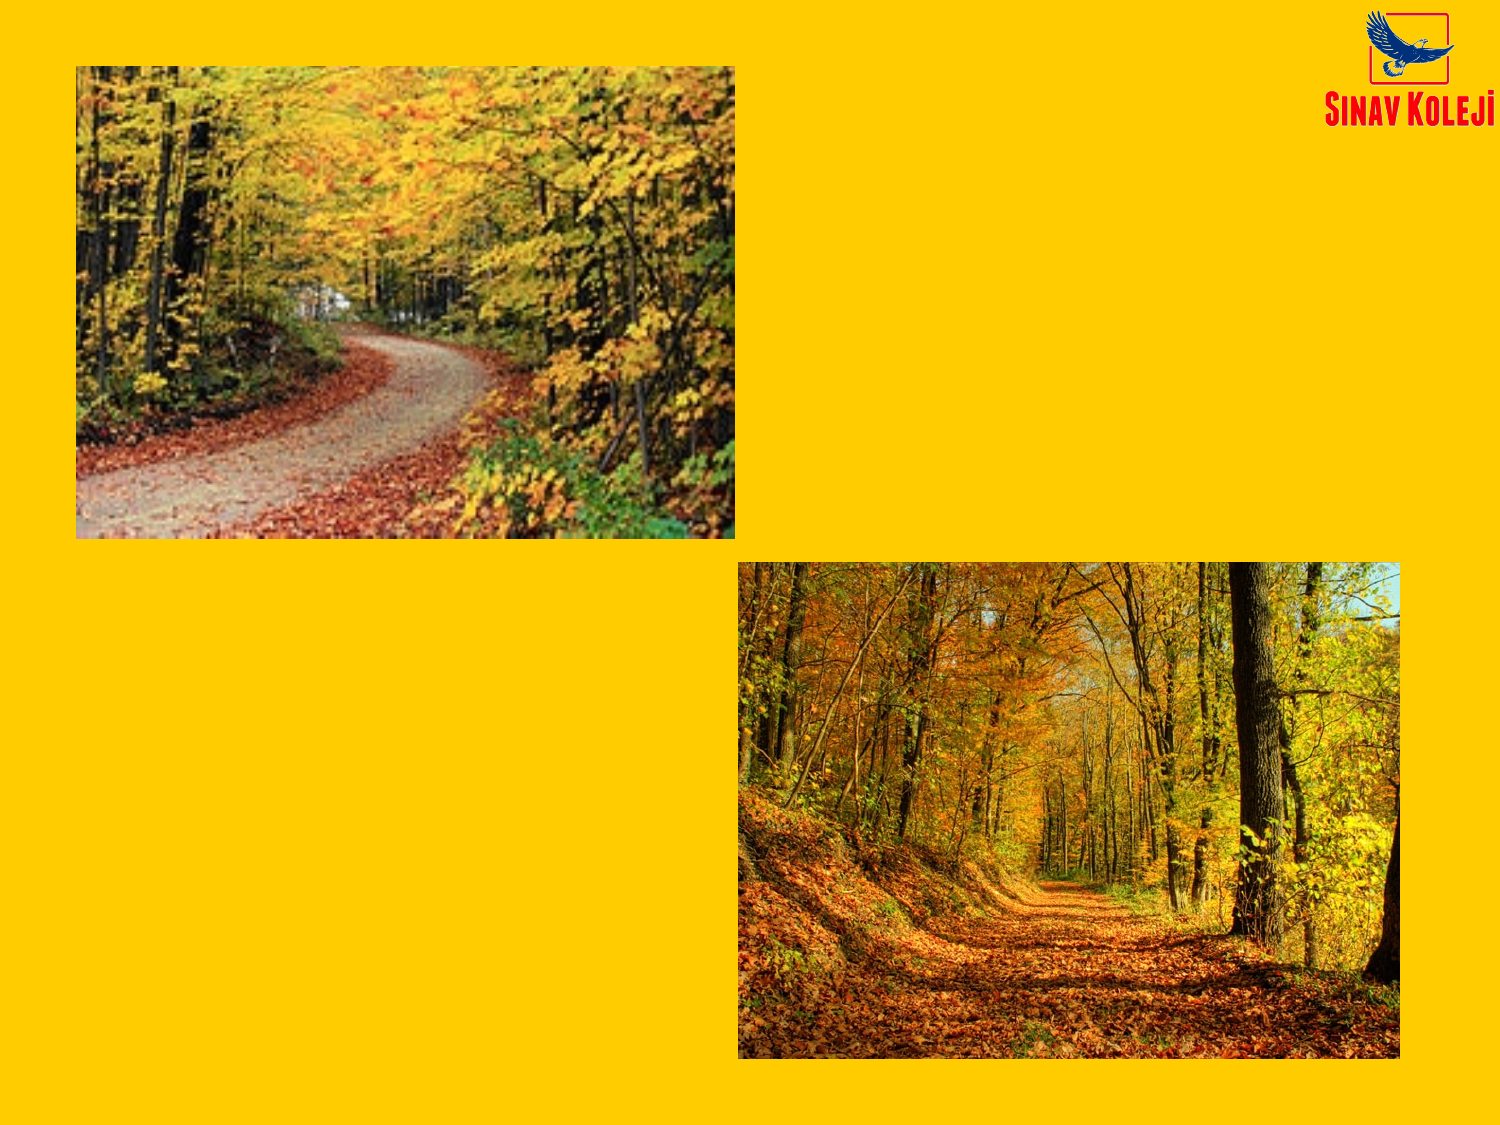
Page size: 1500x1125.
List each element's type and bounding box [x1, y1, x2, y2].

picture [737, 562, 1400, 1059]
picture [1316, 0, 1500, 138]
picture [76, 66, 736, 540]
